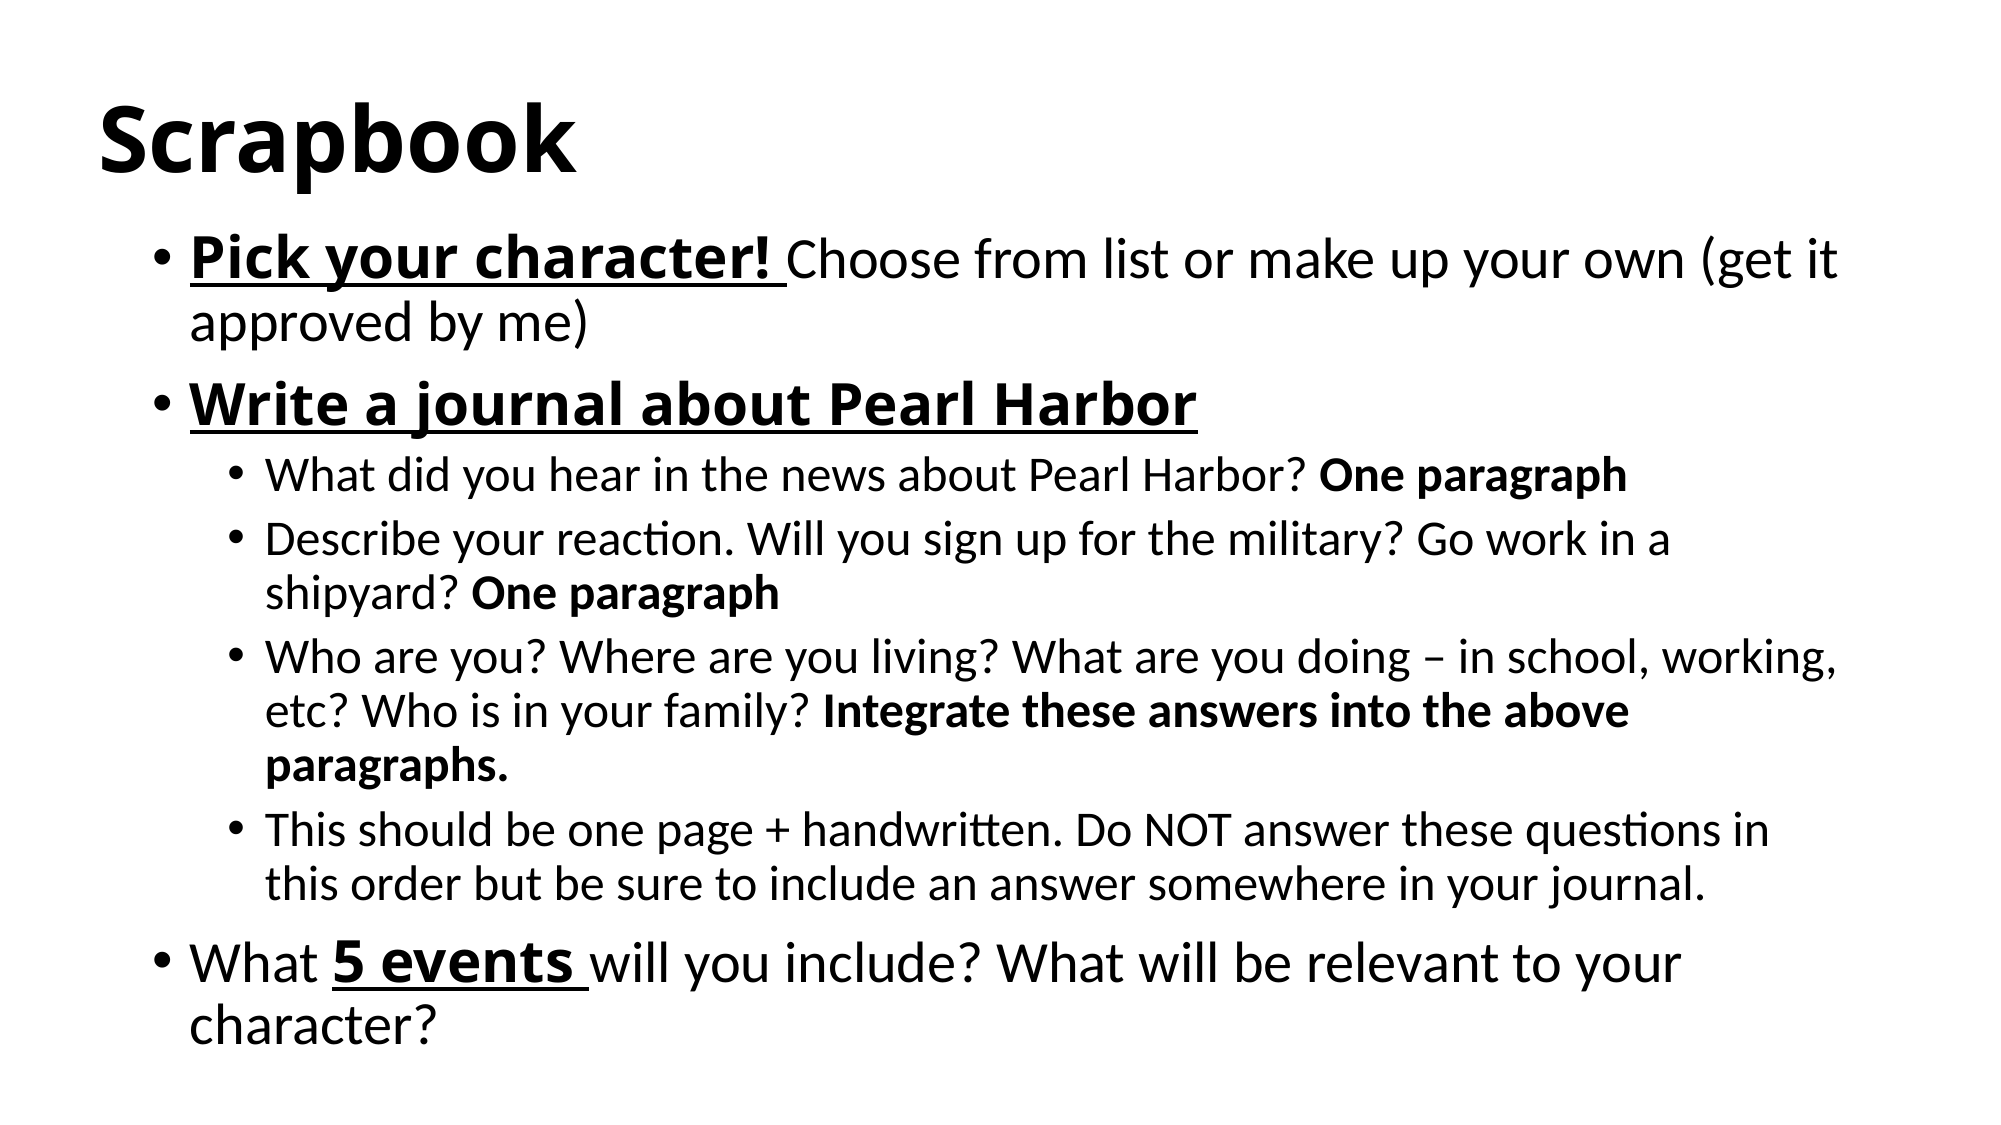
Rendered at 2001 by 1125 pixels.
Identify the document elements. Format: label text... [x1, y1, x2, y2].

list Pick your character! Choose from list or make up your own (get it approved by me) Write a journal about Pearl Harbor What did you hear in the news about Pearl Harbor? One paragraph Describe your reaction. Will you sign up for the military? Go work in a shipyard? One paragraph Who are you? Where are you living? What are you doing – in school, working, etc? Who is in your family? Integrate these answers into the above paragraphs. This should be one page + handwritten. Do NOT answer these questions in this order but be sure to include an answer somewhere in your journal. What 5 events will you include? What will be relevant to your character? [137, 220, 1863, 1080]
title Scrapbook [83, 33, 1809, 252]
